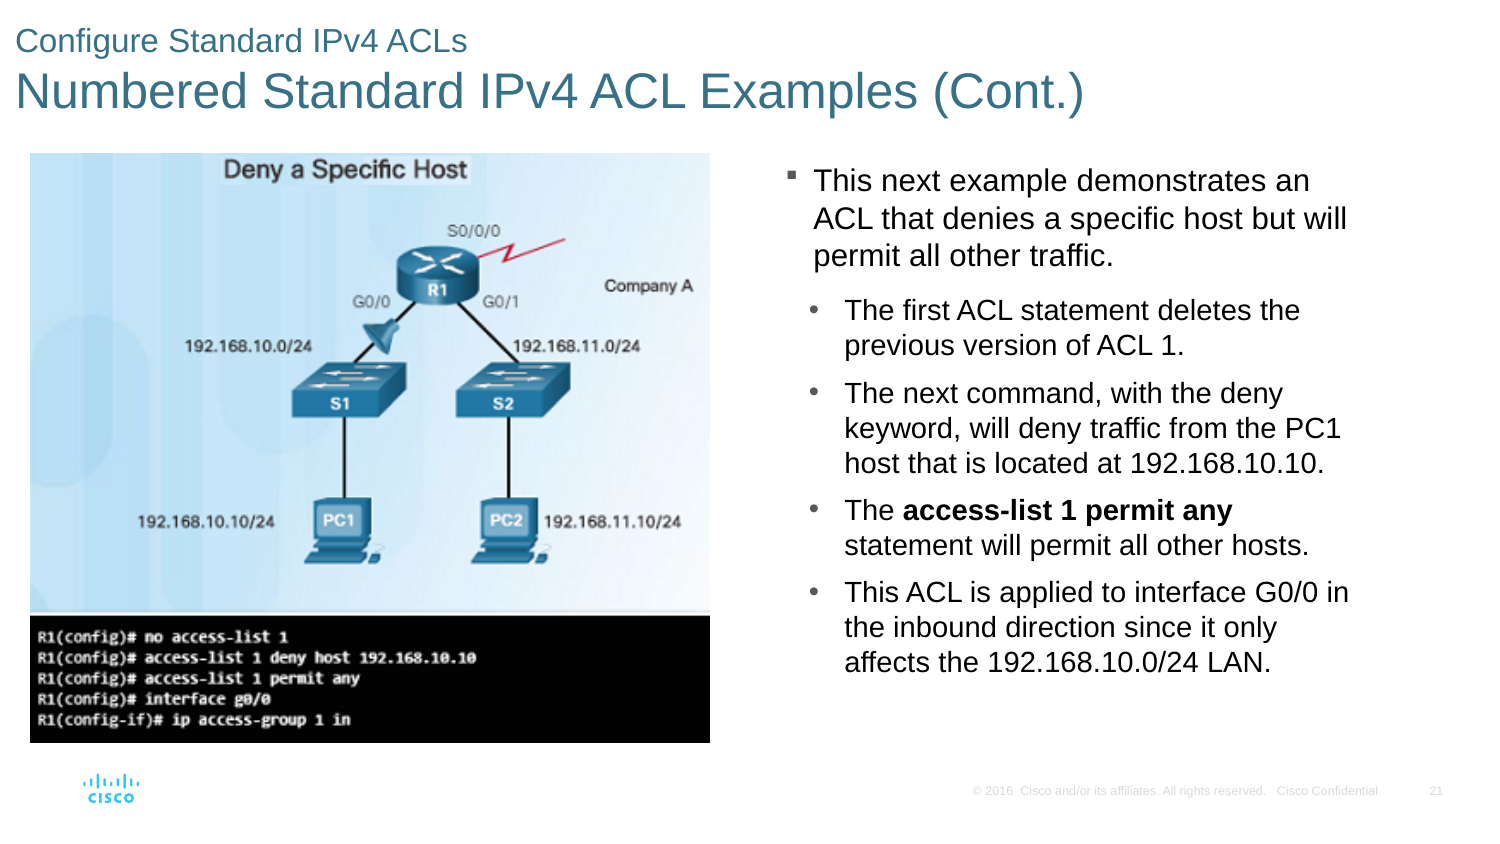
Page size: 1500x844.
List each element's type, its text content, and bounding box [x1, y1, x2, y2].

title Configure Standard IPv4 ACLs Numbered Standard IPv4 ACL Examples (Cont.) [0, 6, 1500, 131]
picture [30, 152, 710, 744]
list This next example demonstrates an ACL that denies a specific host but will permit all other traffic. The first ACL statement deletes the previous version of ACL 1. The next command, with the deny keyword, will deny traffic from the PC1 host that is located at 192.168.10.10. The access-list 1 permit any statement will permit all other hosts. This ACL is applied to interface G0/0 in the inbound direction since it only affects the 192.168.10.0/24 LAN. [770, 153, 1382, 792]
